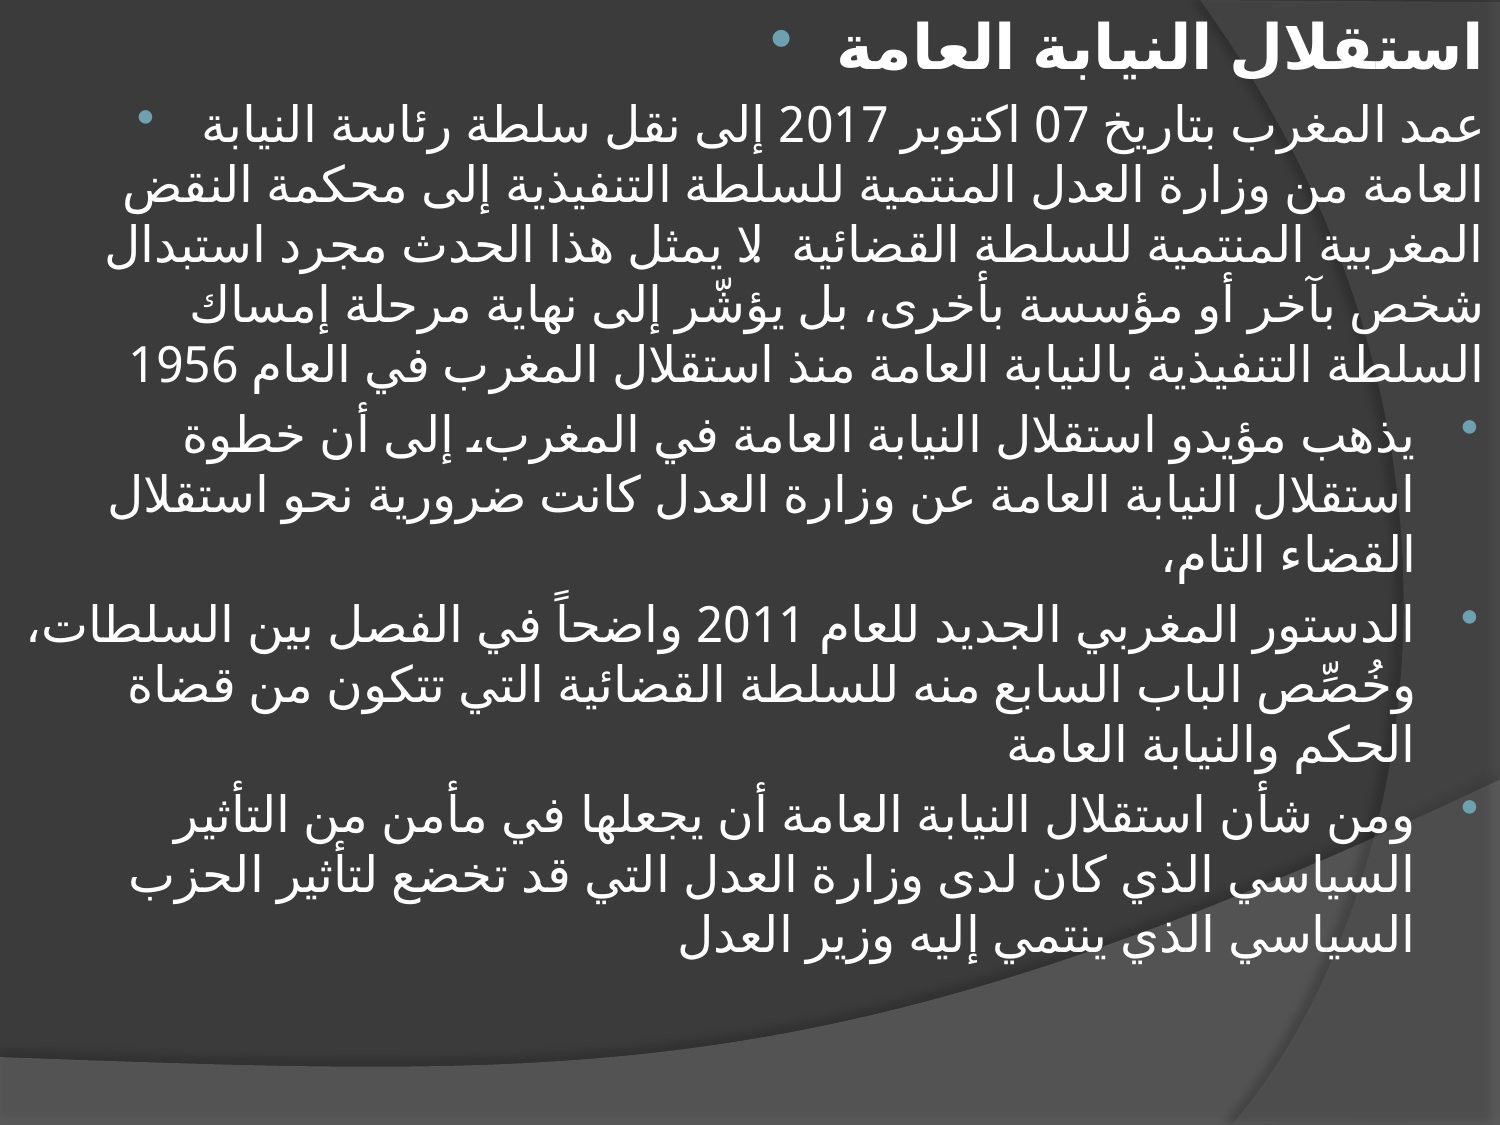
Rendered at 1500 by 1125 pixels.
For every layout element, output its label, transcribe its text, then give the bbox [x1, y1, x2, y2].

list استقلال النيابة العامة عمد المغرب بتاريخ 07 اكتوبر 2017 إلى نقل سلطة رئاسة النيابة العامة من وزارة العدل المنتمية للسلطة التنفيذية إلى محكمة النقض المغربية المنتمية للسلطة القضائية. لا يمثل هذا الحدث مجرد استبدال شخص بآخر أو مؤسسة بأخرى، بل يؤشّر إلى نهاية مرحلة إمساك السلطة التنفيذية بالنيابة العامة منذ استقلال المغرب في العام 1956 يذهب مؤيدو استقلال النيابة العامة في المغرب، إلى أن خطوة استقلال النيابة العامة عن وزارة العدل كانت ضرورية نحو استقلال القضاء التام، الدستور المغربي الجديد للعام 2011 واضحاً في الفصل بين السلطات، وخُصِّص الباب السابع منه للسلطة القضائية التي تتكون من قضاة الحكم والنيابة العامة ومن شأن استقلال النيابة العامة أن يجعلها في مأمن من التأثير السياسي الذي كان لدى وزارة العدل التي قد تخضع لتأثير الحزب السياسي الذي ينتمي إليه وزير العدل [0, 0, 1500, 1125]
